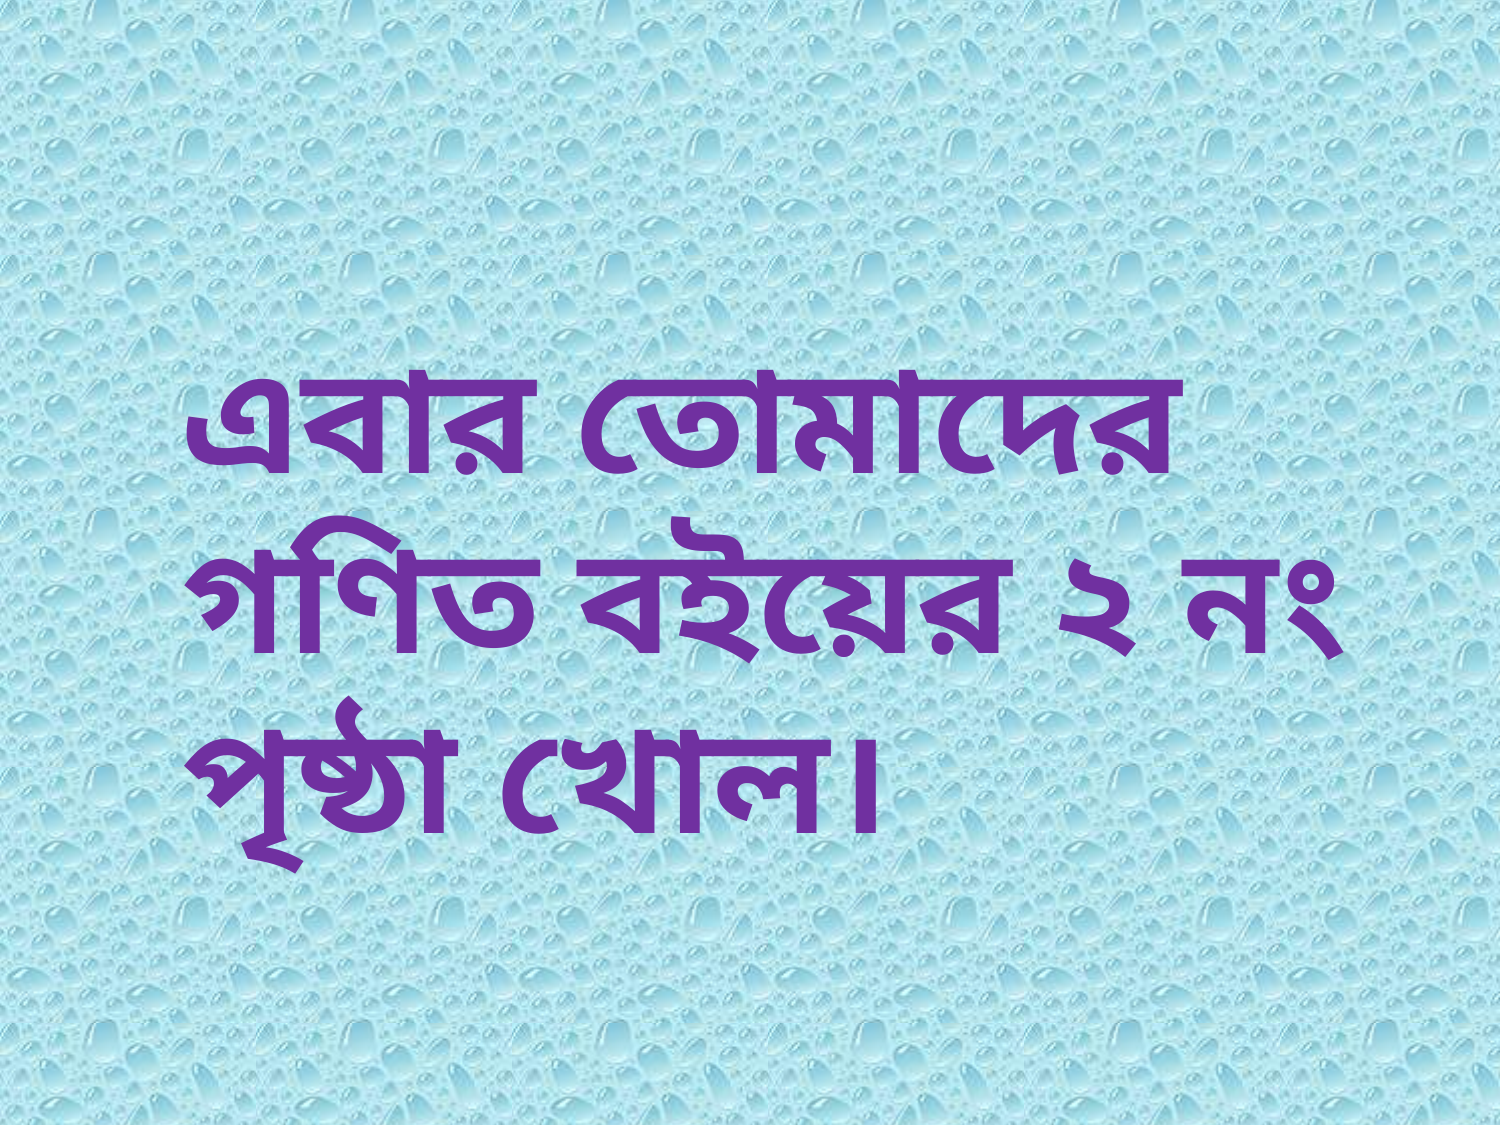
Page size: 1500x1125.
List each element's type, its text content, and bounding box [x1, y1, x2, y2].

text_box এবার তোমাদের গণিত বইয়ের ২ নং পৃষ্ঠা খোল। [167, 316, 1429, 871]
picture [0, 0, 1500, 1125]
